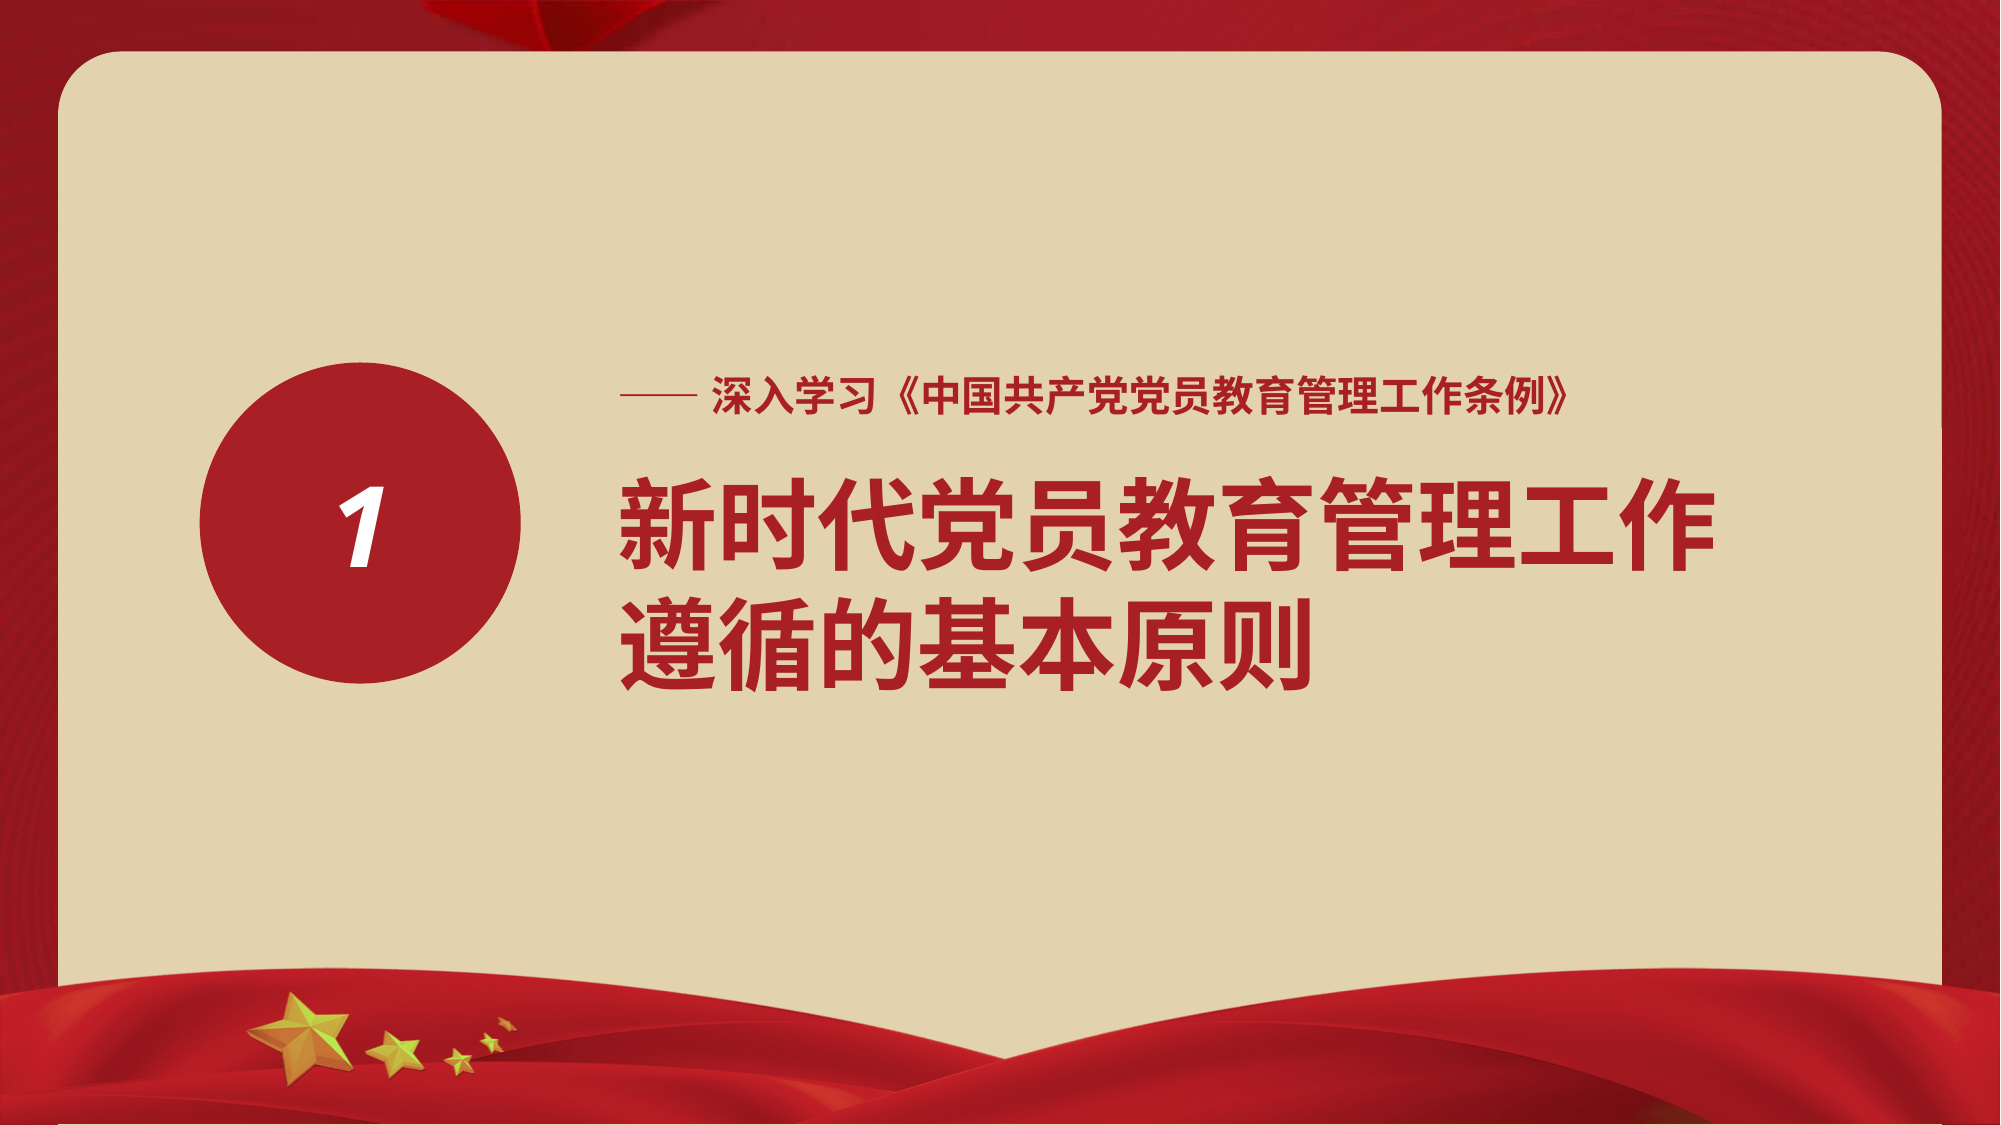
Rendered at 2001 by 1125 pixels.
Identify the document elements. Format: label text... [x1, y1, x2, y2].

picture [0, 0, 2000, 1125]
text_box 1 [198, 361, 522, 685]
text_box ——深入学习《中国共产党党员教育管理工作条例》 [603, 362, 2000, 428]
text_box 新时代党员教育管理工作遵循的基本原则 [603, 455, 1796, 711]
